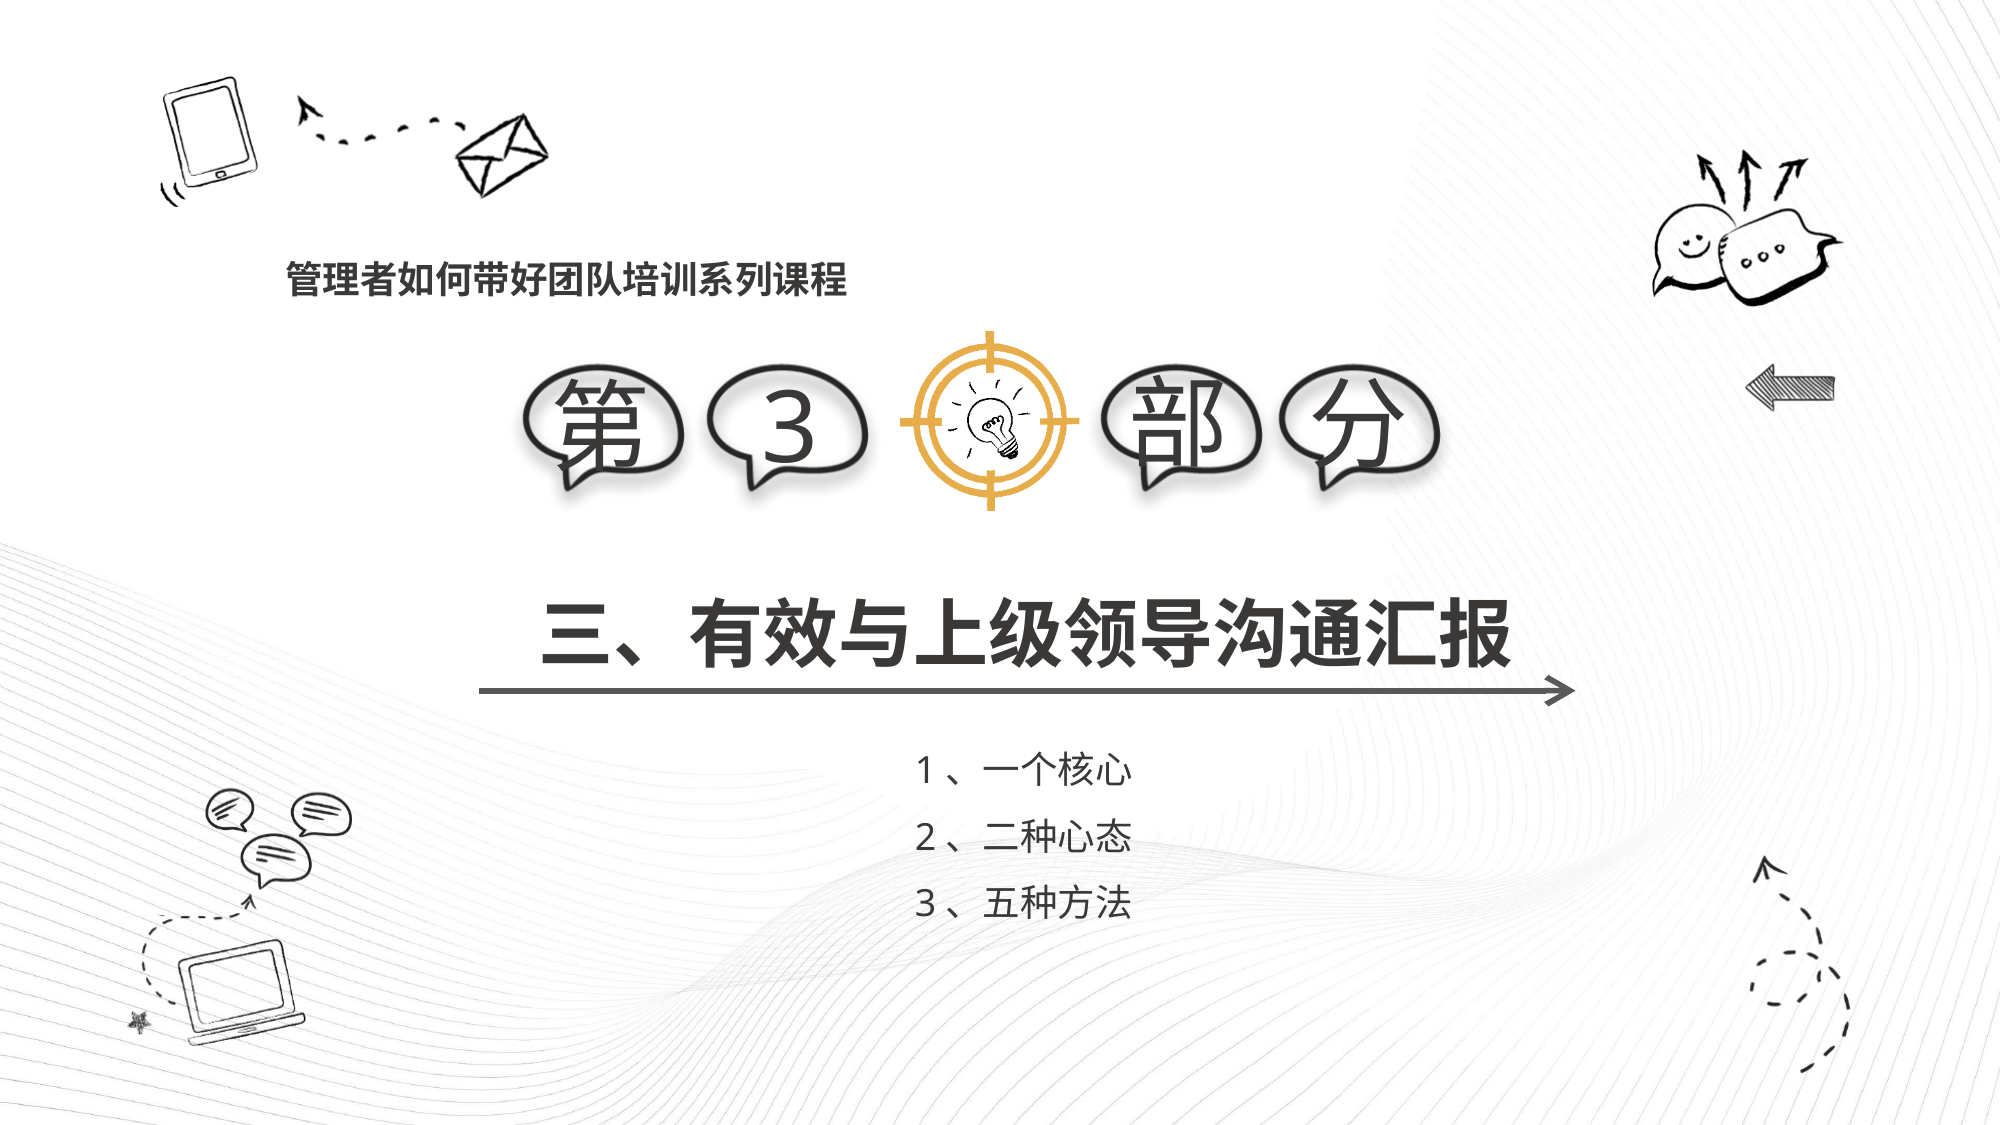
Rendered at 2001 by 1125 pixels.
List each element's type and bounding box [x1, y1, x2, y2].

text_box [518, 331, 702, 519]
picture [0, 0, 2000, 1125]
text_box [1274, 331, 1459, 519]
text_box [702, 331, 887, 519]
text_box [1096, 331, 1274, 519]
